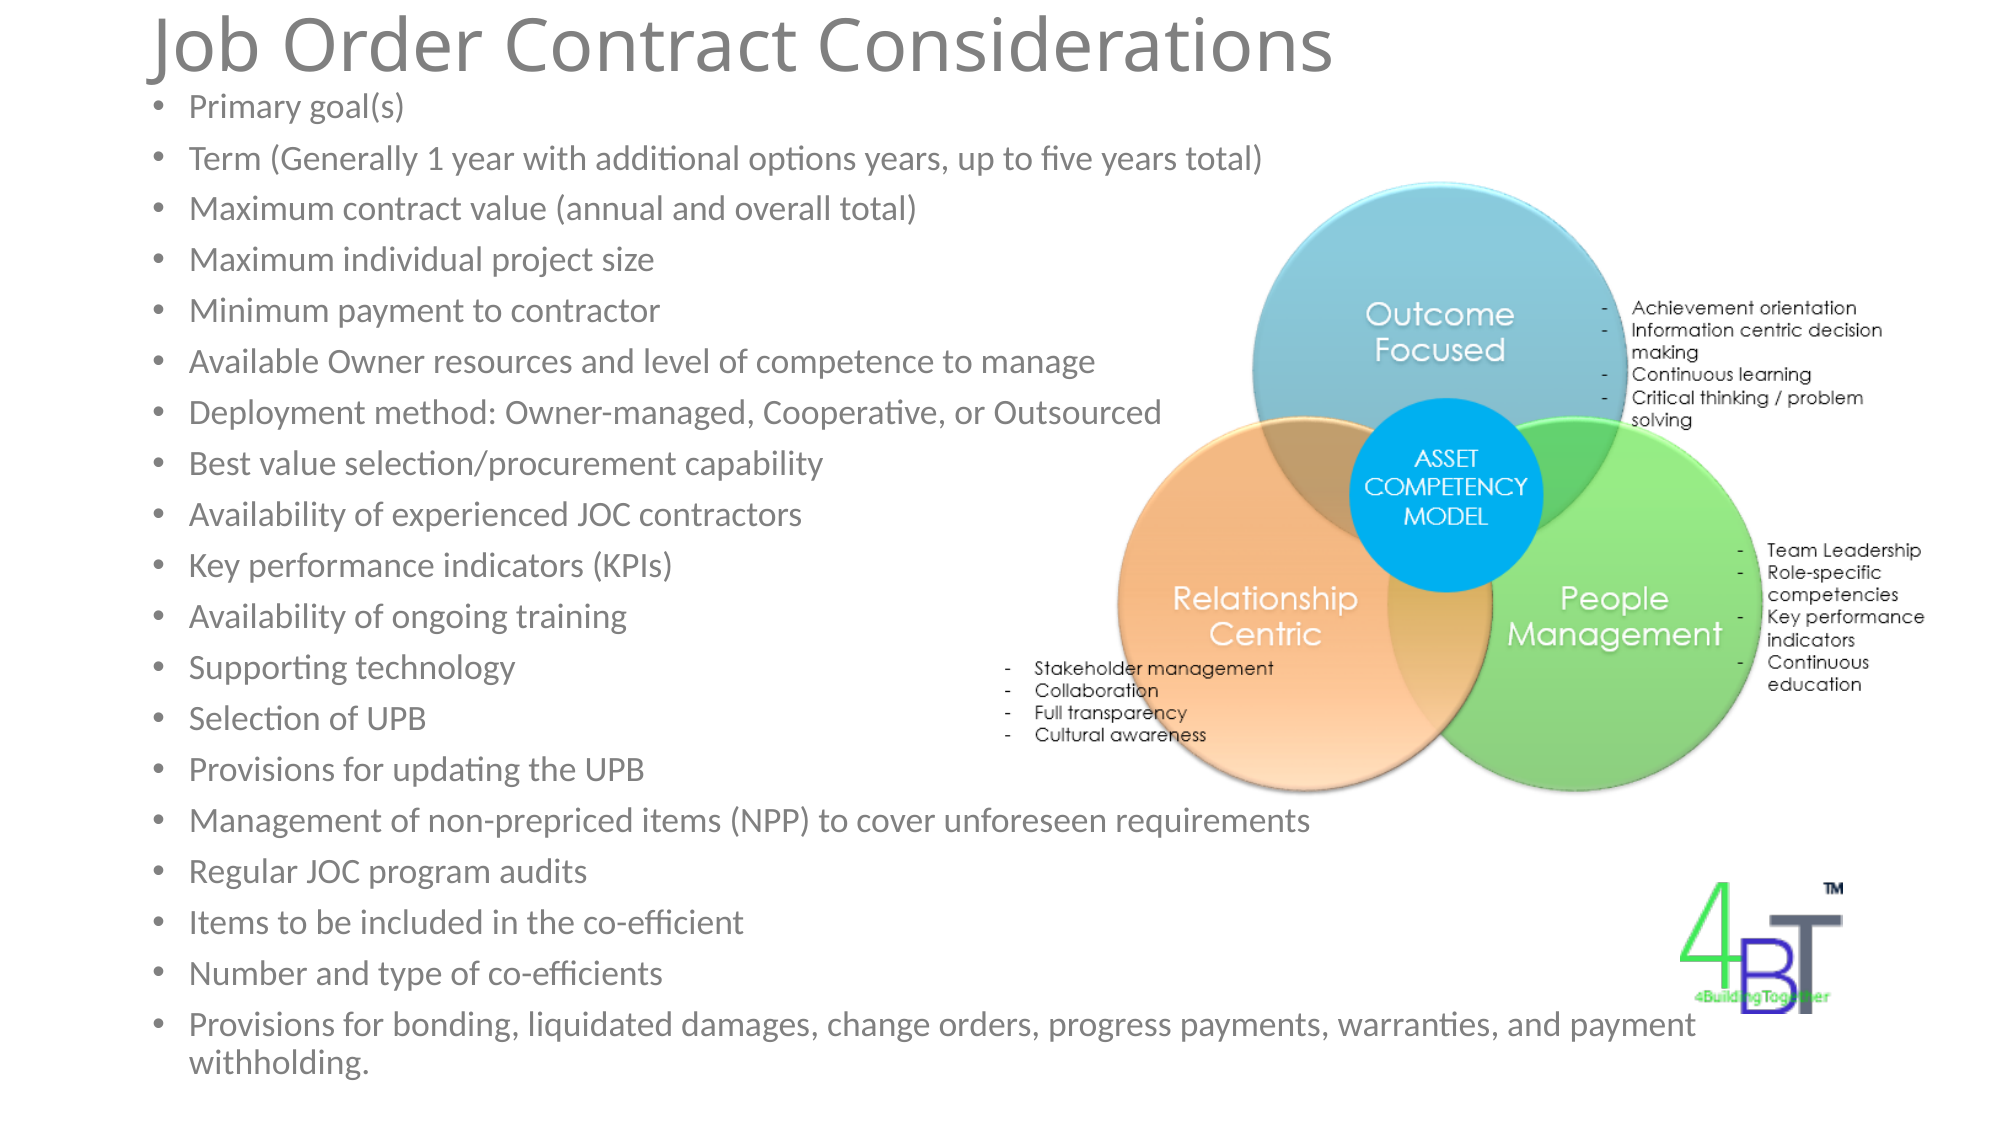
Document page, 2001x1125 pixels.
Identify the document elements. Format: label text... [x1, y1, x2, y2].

picture [1004, 157, 1932, 814]
title Job Order Contract Considerations [137, 0, 1863, 80]
list Primary goal(s) Term (Generally 1 year with additional options years, up to five years total) Maximum contract value (annual and overall total) Maximum individual project size Minimum payment to contractor Available Owner resources and level of competence to manage Deployment method: Owner-managed, Cooperative, or Outsourced Best value selection/procurement capability Availability of experienced JOC contractors Key performance indicators (KPIs) Availability of ongoing training Supporting technology Selection of UPB Provisions for updating the UPB Management of non-prepriced items (NPP) to cover unforeseen requirements Regular JOC program audits Items to be included in the co-efficient Number and type of co-efficients Provisions for bonding, liquidated damages, change orders, progress payments, warranties, and payment withholding. [137, 80, 1863, 1104]
